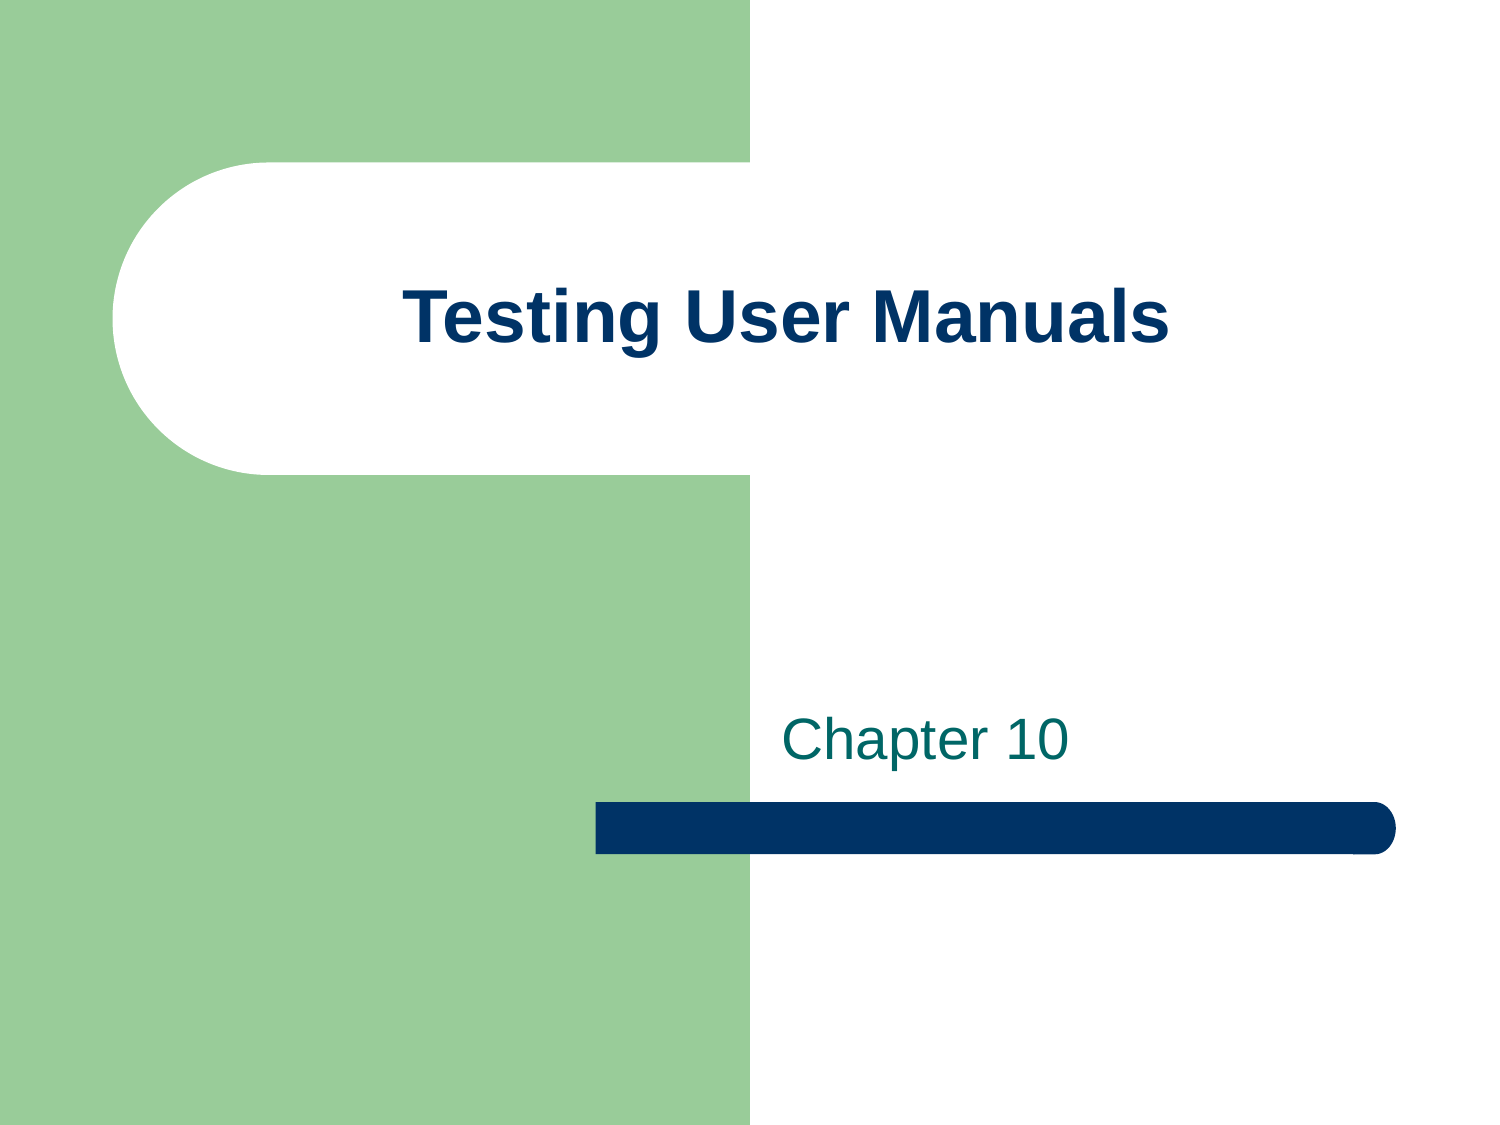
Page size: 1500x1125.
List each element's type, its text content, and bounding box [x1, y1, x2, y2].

title Testing User Manuals [112, 162, 1463, 476]
subtitle Chapter 10 [766, 479, 1426, 780]
